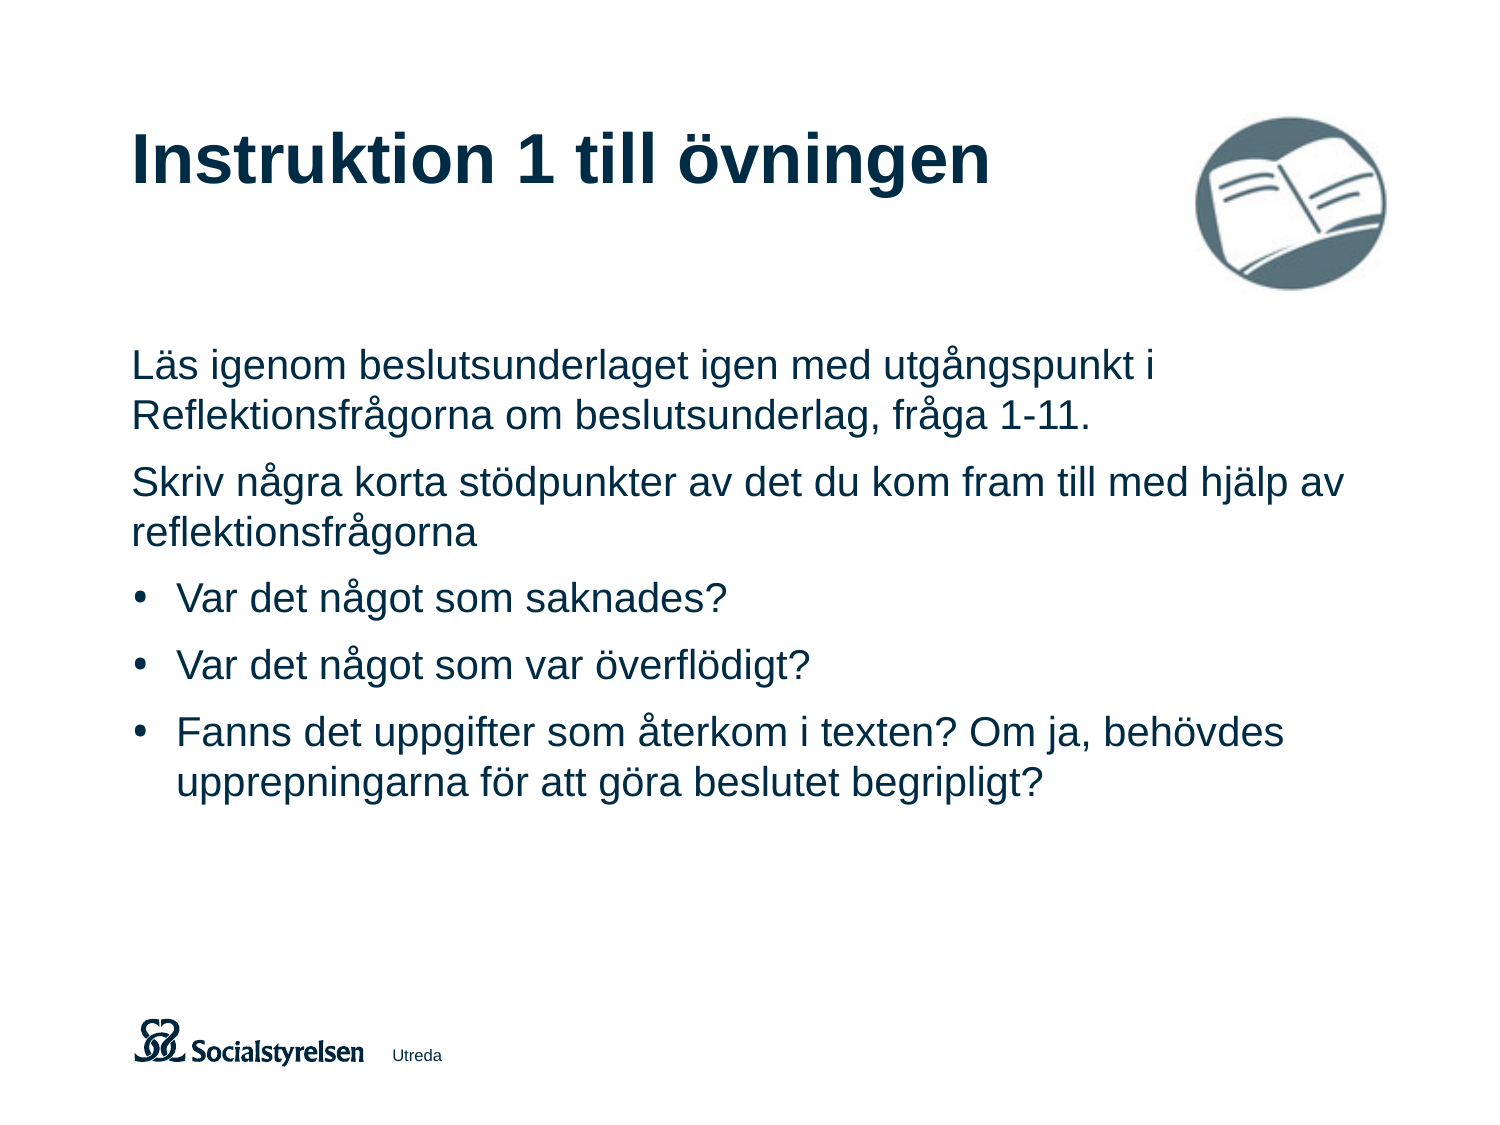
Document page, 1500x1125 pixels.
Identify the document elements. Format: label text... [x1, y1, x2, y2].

title Instruktion 1 till övningen [131, 112, 1273, 326]
footer Utreda [392, 1032, 1101, 1077]
picture [1194, 111, 1390, 293]
list Läs igenom beslutsunderlaget igen med utgångspunkt i Reflektionsfrågorna om beslutsunderlag, fråga 1-11. Skriv några korta stödpunkter av det du kom fram till med hjälp av reflektionsfrågorna Var det något som saknades? Var det något som var överflödigt? Fanns det uppgifter som återkom i texten? Om ja, behövdes upprepningarna för att göra beslutet begripligt? [131, 337, 1404, 947]
